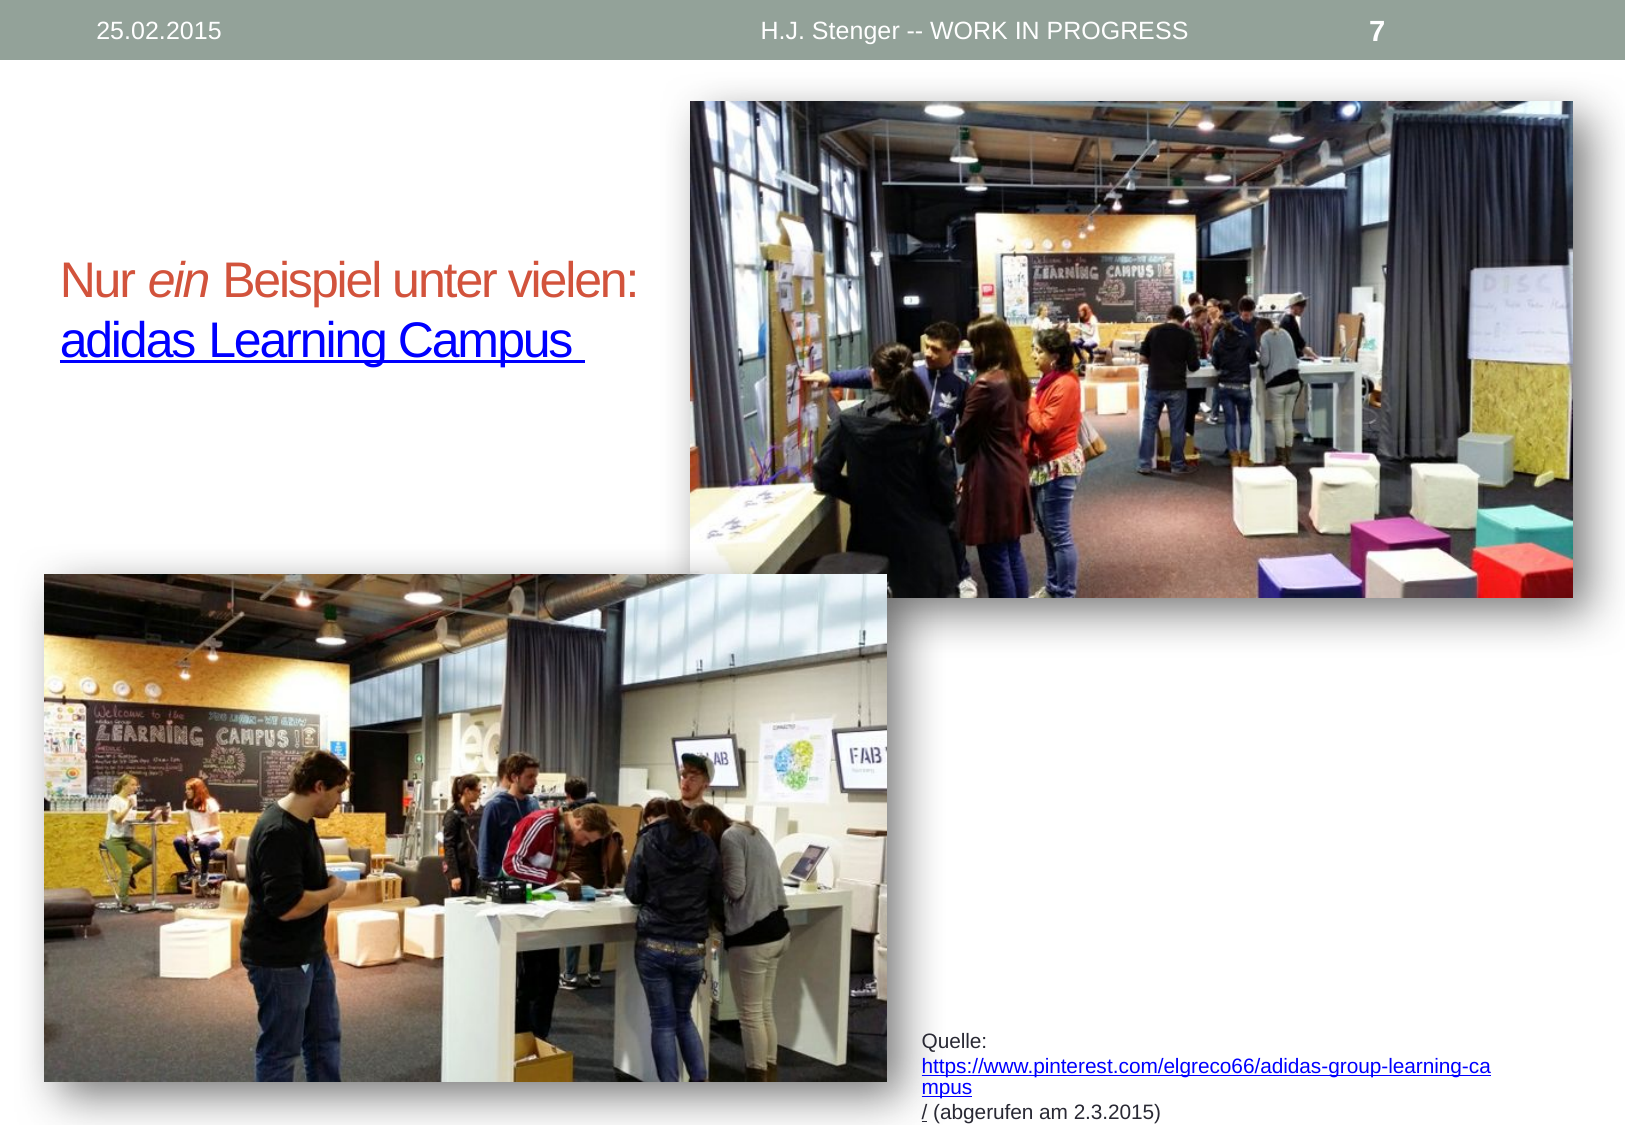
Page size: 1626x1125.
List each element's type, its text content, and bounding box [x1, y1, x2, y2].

footer H.J. Stenger -- WORK IN PROGRESS [609, 3, 1341, 57]
picture [44, 101, 1573, 1082]
title Nur ein Beispiel unter vielen: adidas Learning Campus [44, 87, 671, 528]
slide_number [81, 3, 596, 57]
slide_number 7 [1354, 3, 1544, 57]
text_box Quelle: https://www.pinterest.com/elgreco66/adidas-group-learning-campus/ (abgerufen am 2.3.2015) [906, 1020, 1514, 1110]
